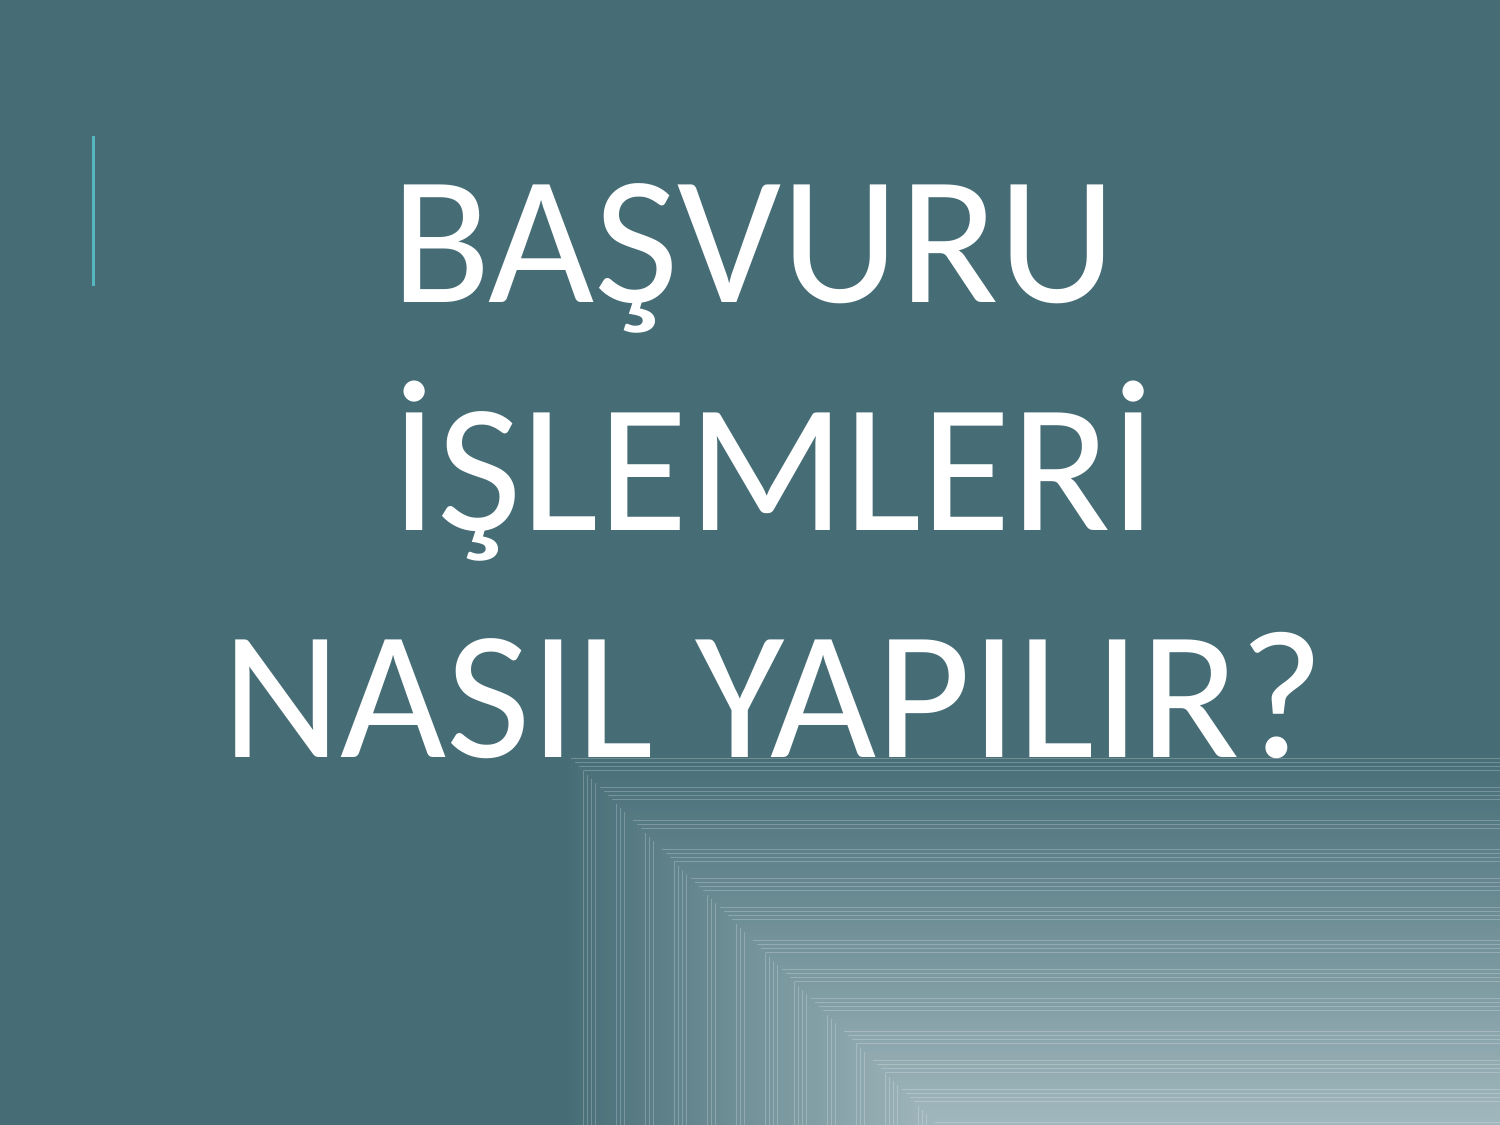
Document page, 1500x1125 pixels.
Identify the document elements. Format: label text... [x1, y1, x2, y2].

list BAŞVURU İŞLEMLERİ NASIL YAPILIR? [123, 137, 1425, 1038]
